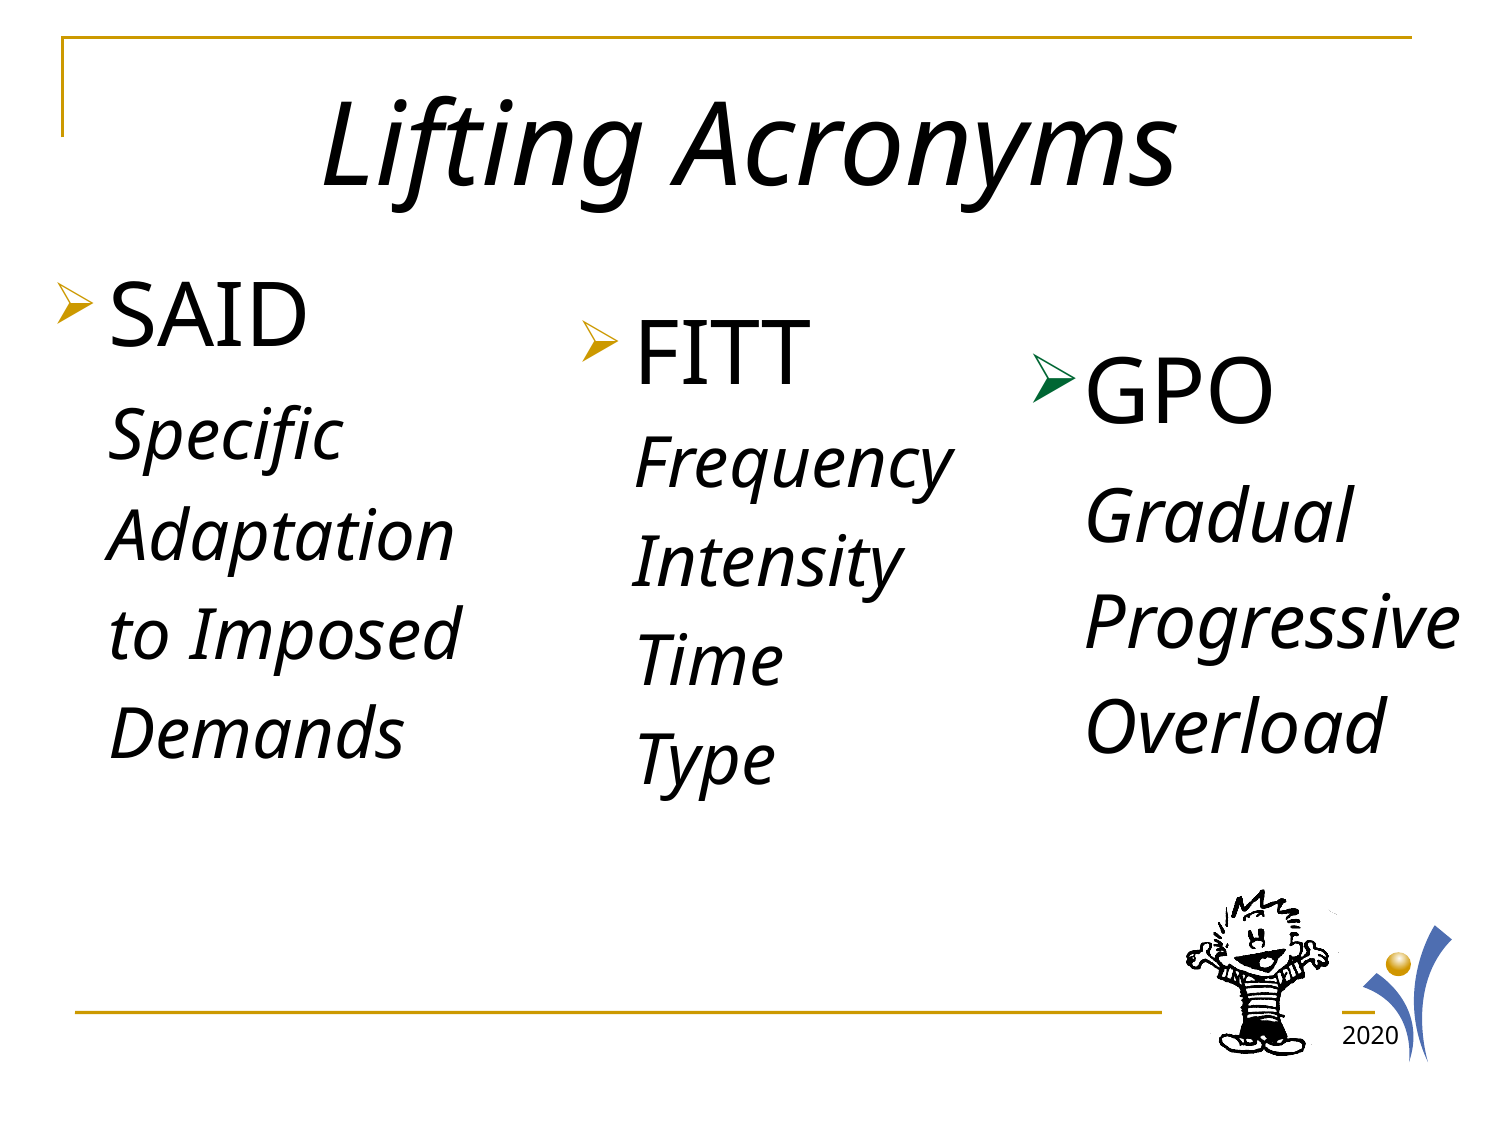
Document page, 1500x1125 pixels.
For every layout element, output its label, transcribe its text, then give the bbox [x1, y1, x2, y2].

list SAID Specific Adaptation to Imposed Demands [37, 249, 563, 925]
list FITT Frequency Intensity Time Type [562, 287, 1075, 963]
text_box GPO Gradual Progressive Overload [1012, 324, 1500, 1000]
title Lifting Acronyms [75, 45, 1425, 233]
picture [1162, 874, 1342, 1066]
